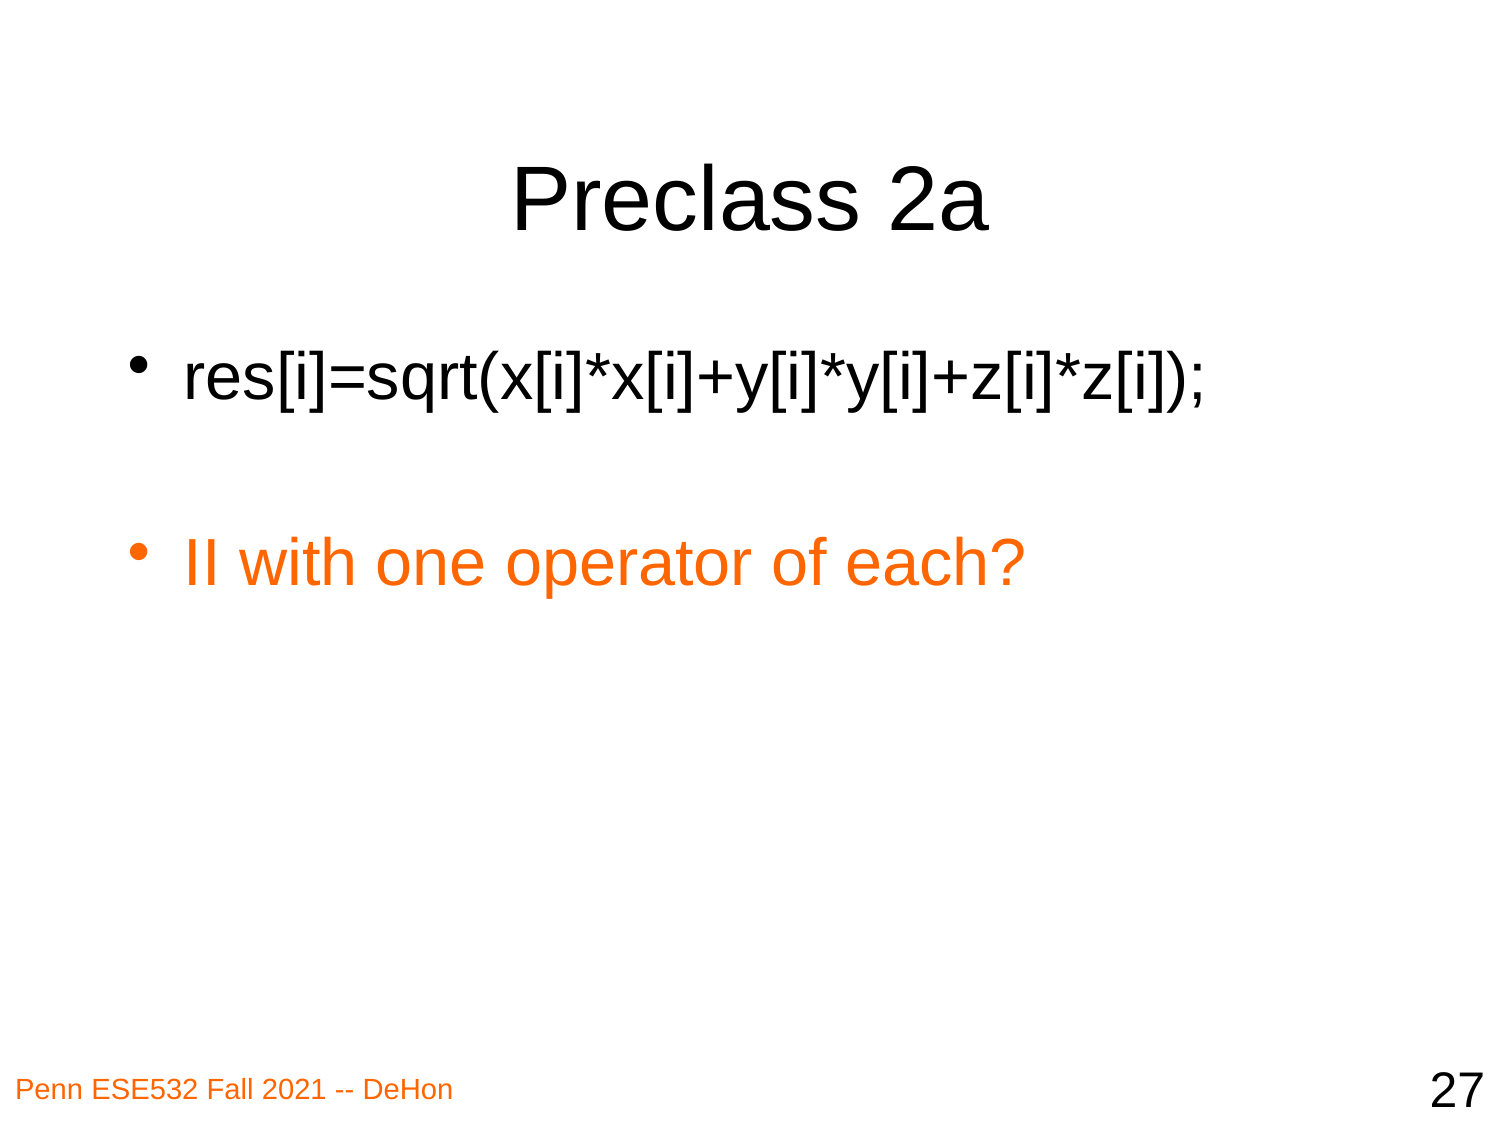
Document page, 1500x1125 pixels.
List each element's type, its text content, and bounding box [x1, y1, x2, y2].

slide_number Penn ESE532 Fall 2021 -- DeHon [0, 1062, 576, 1125]
slide_number 27 [1187, 1049, 1500, 1125]
list res[i]=sqrt(x[i]*x[i]+y[i]*y[i]+z[i]*z[i]); II with one operator of each? [112, 324, 1388, 1001]
title Preclass 2a [112, 99, 1388, 288]
